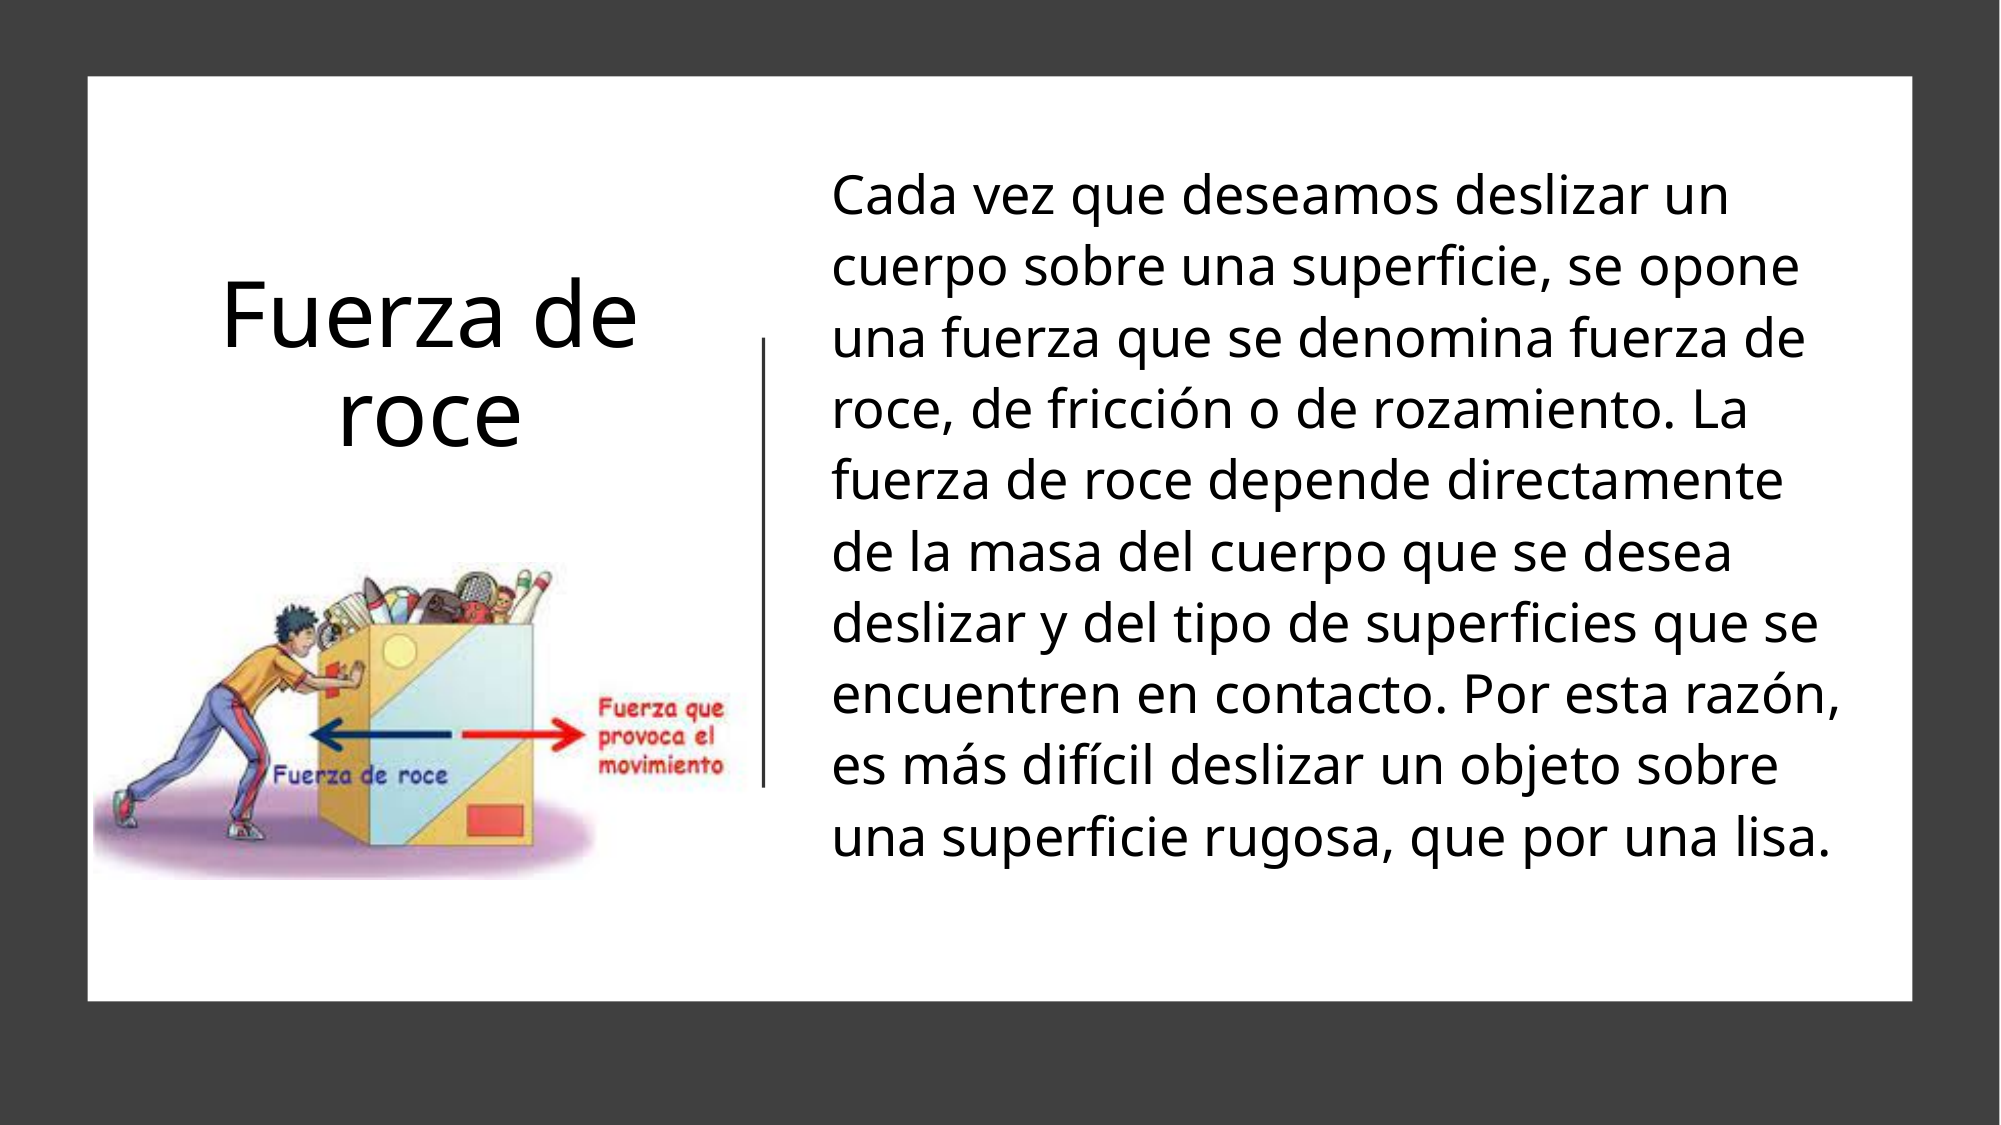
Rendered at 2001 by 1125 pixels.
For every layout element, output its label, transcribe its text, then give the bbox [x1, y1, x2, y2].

text_box [0, 0, 2000, 1125]
text_box [86, 75, 1913, 1002]
picture [93, 562, 755, 880]
list Cada vez que deseamos deslizar un cuerpo sobre una superficie, se opone una fuerza que se denomina fuerza de roce, de fricción o de rozamiento. La fuerza de roce depende directamente de la masa del cuerpo que se desea deslizar y del tipo de superficies que se encuentren en contacto. Por esta razón, es más difícil deslizar un objeto sobre una superficie rugosa, que por una lisa. [816, 146, 1863, 932]
title Fuerza de roce [143, 245, 717, 488]
